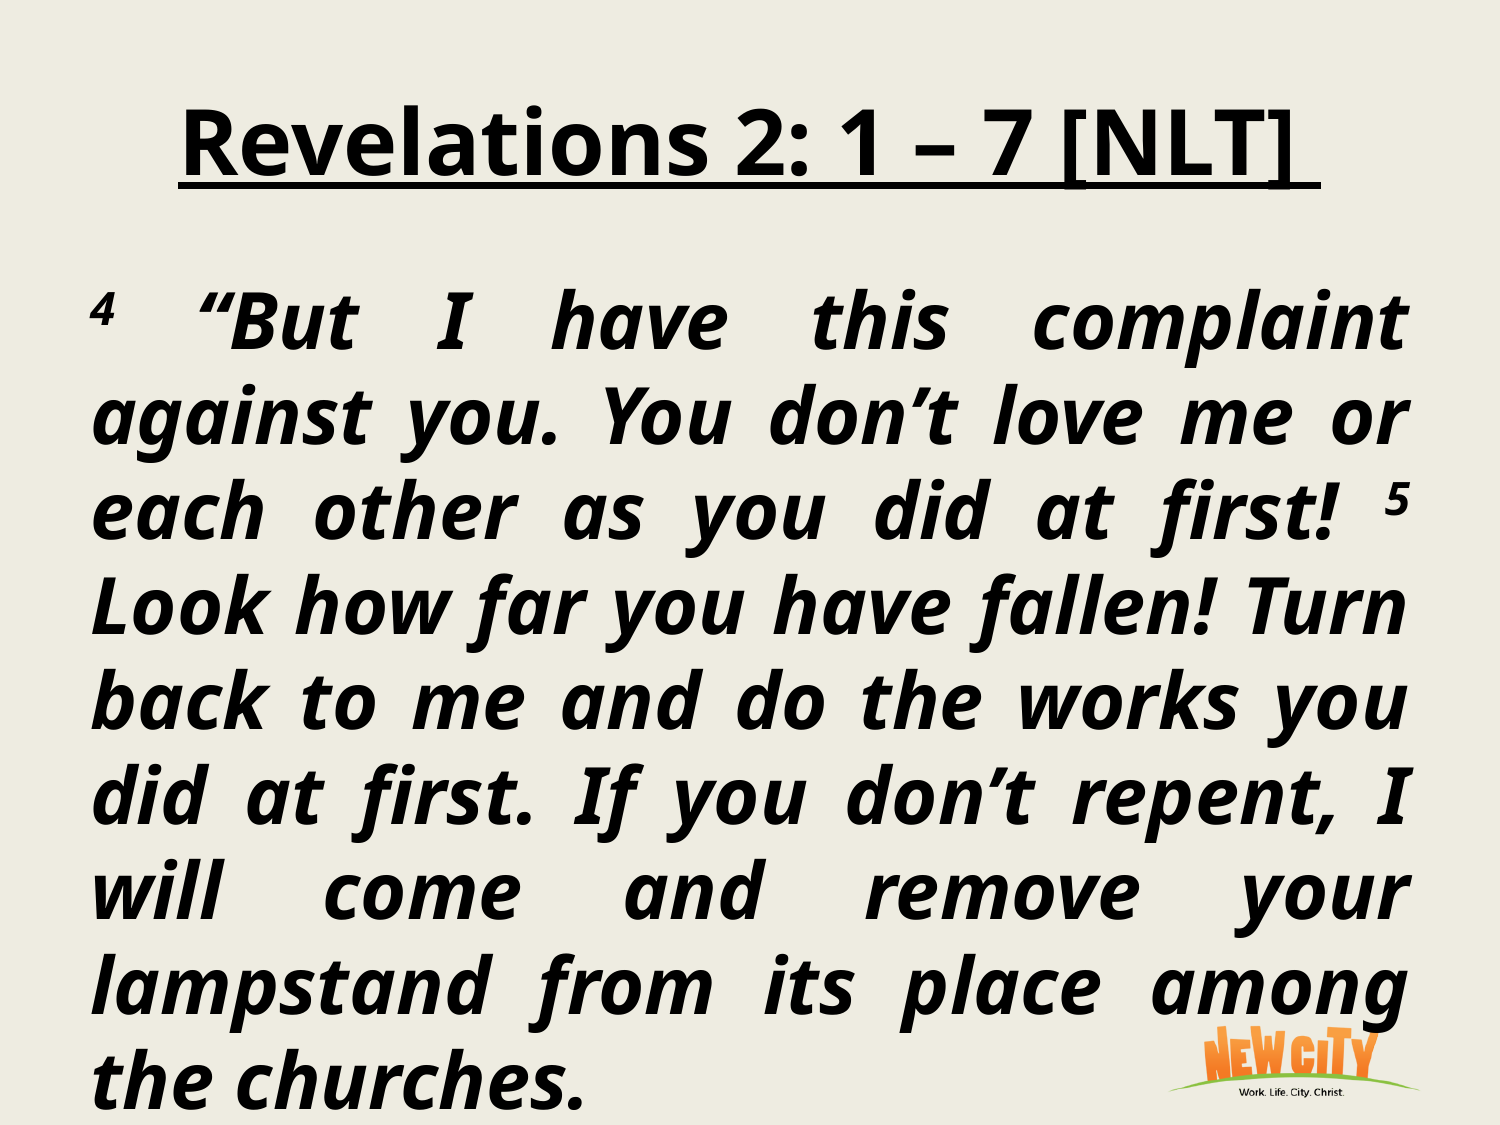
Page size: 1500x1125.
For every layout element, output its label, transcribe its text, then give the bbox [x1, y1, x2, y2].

picture [1164, 1015, 1425, 1103]
list 4 “But I have this complaint against you. You don’t love me or each other as you did at first! 5 Look how far you have fallen! Turn back to me and do the works you did at first. If you don’t repent, I will come and remove your lampstand from its place among the churches. [75, 262, 1425, 1005]
title Revelations 2: 1 – 7 [NLT] [75, 45, 1425, 233]
